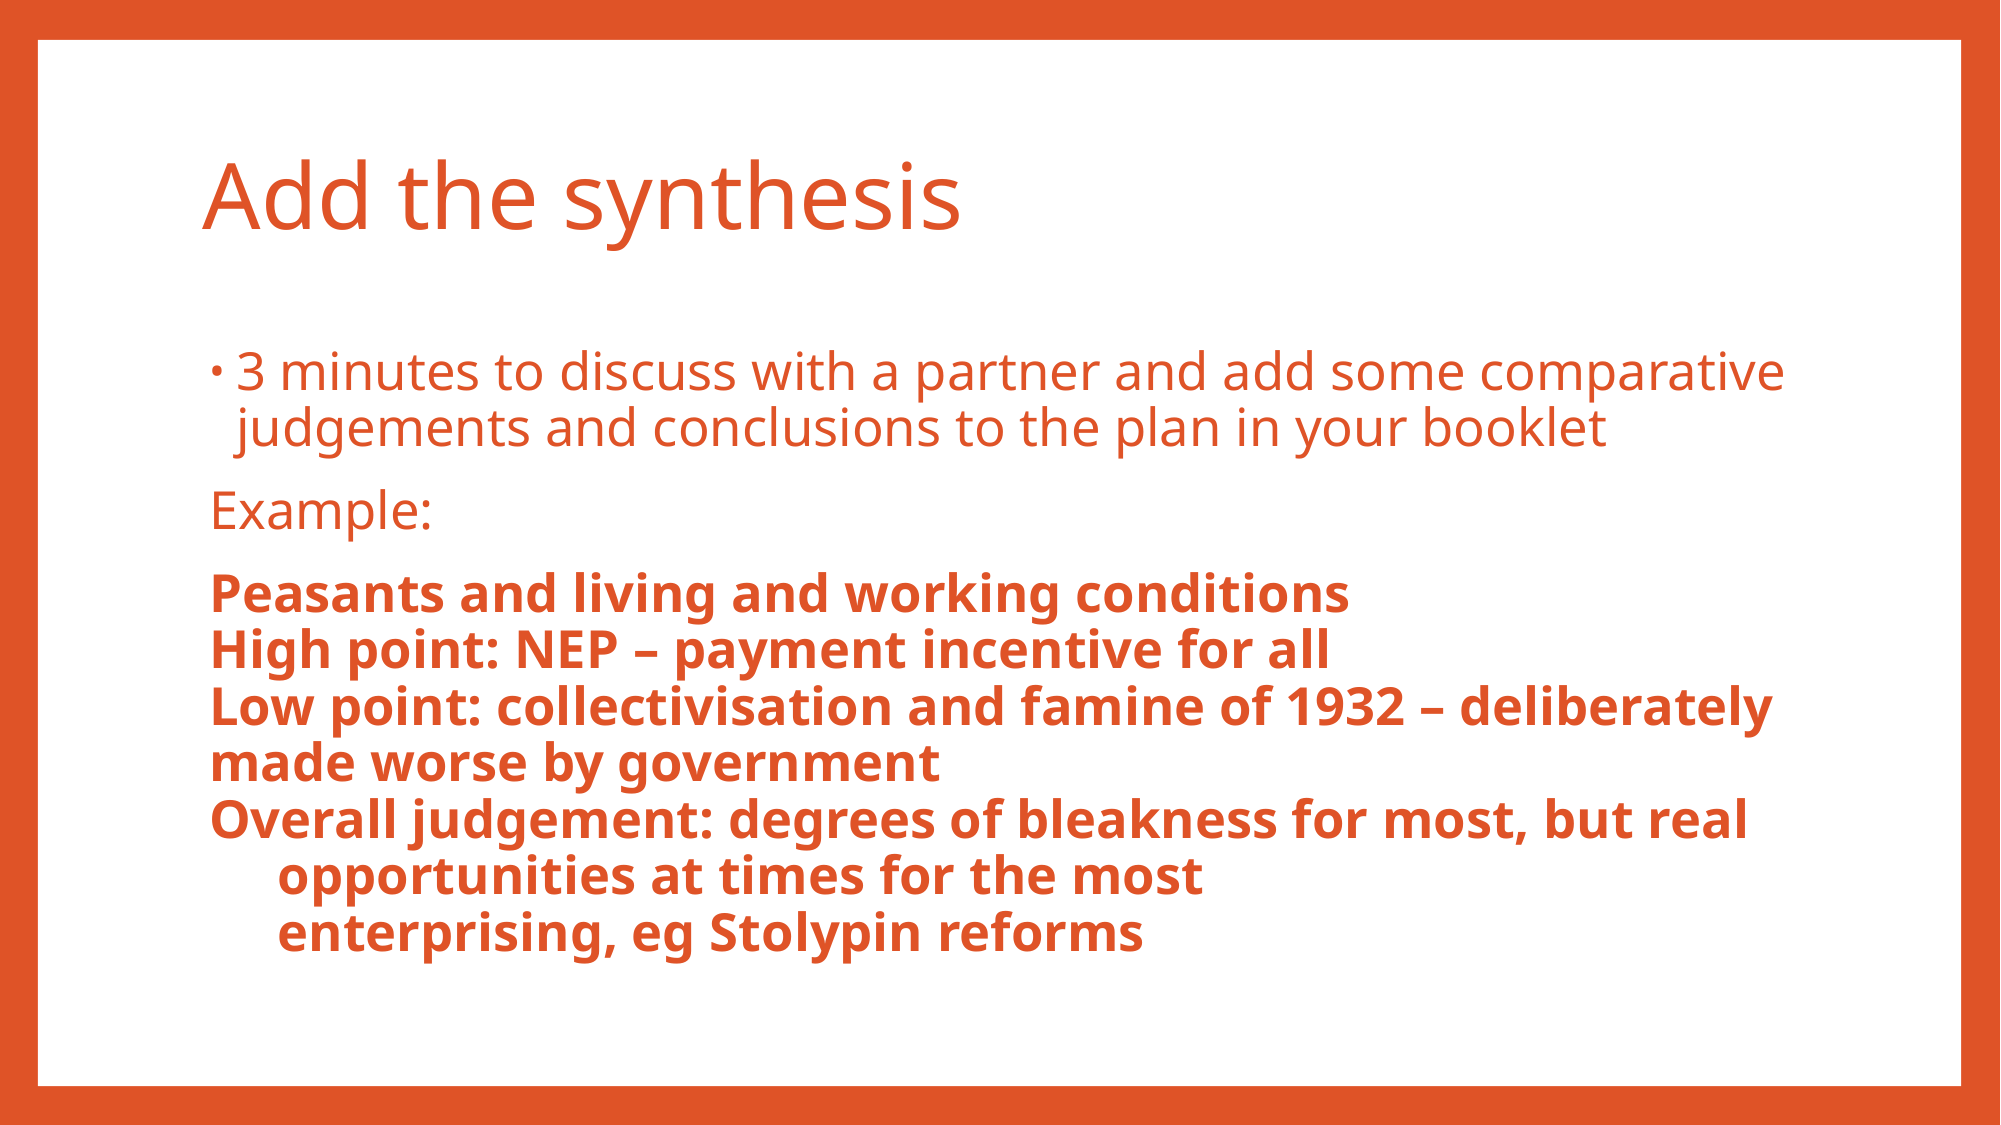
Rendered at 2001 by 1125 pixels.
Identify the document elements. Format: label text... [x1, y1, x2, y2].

list 3 minutes to discuss with a partner and add some comparative judgements and conclusions to the plan in your booklet Example: Peasants and living and working conditions High point: NEP – payment incentive for all Low point: collectivisation and famine of 1932 – deliberately made worse by government Overall judgement: degrees of bleakness for most, but real opportunities at times for the most enterprising, eg Stolypin reforms [187, 337, 1808, 1000]
title Add the synthesis [187, 88, 1808, 312]
